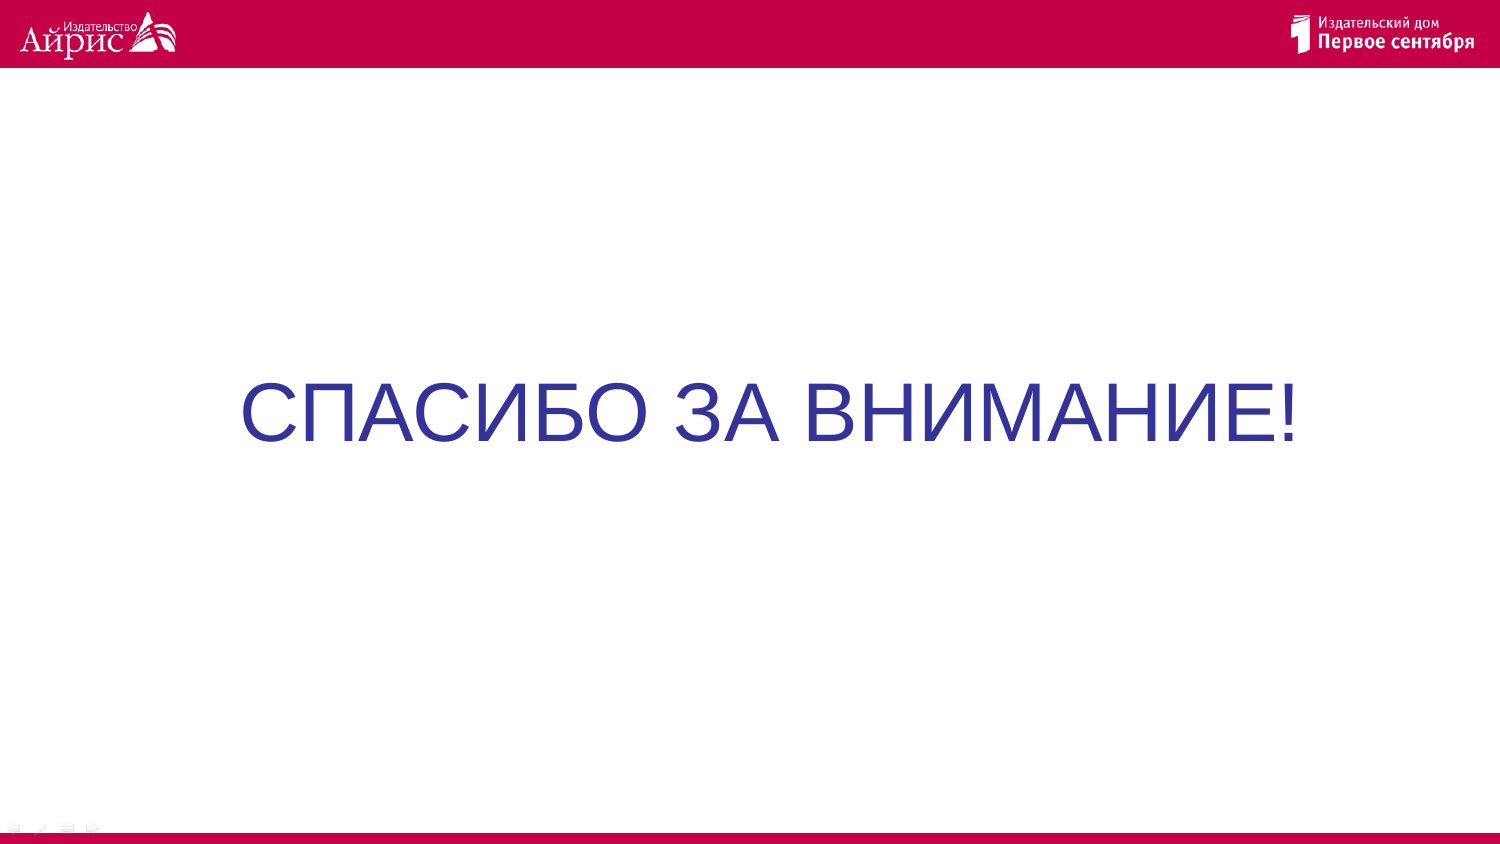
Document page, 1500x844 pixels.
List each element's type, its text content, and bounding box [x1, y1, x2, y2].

text_box СПАСИБО ЗА ВНИМАНИЕ! [224, 351, 1317, 466]
picture [0, 0, 1500, 844]
